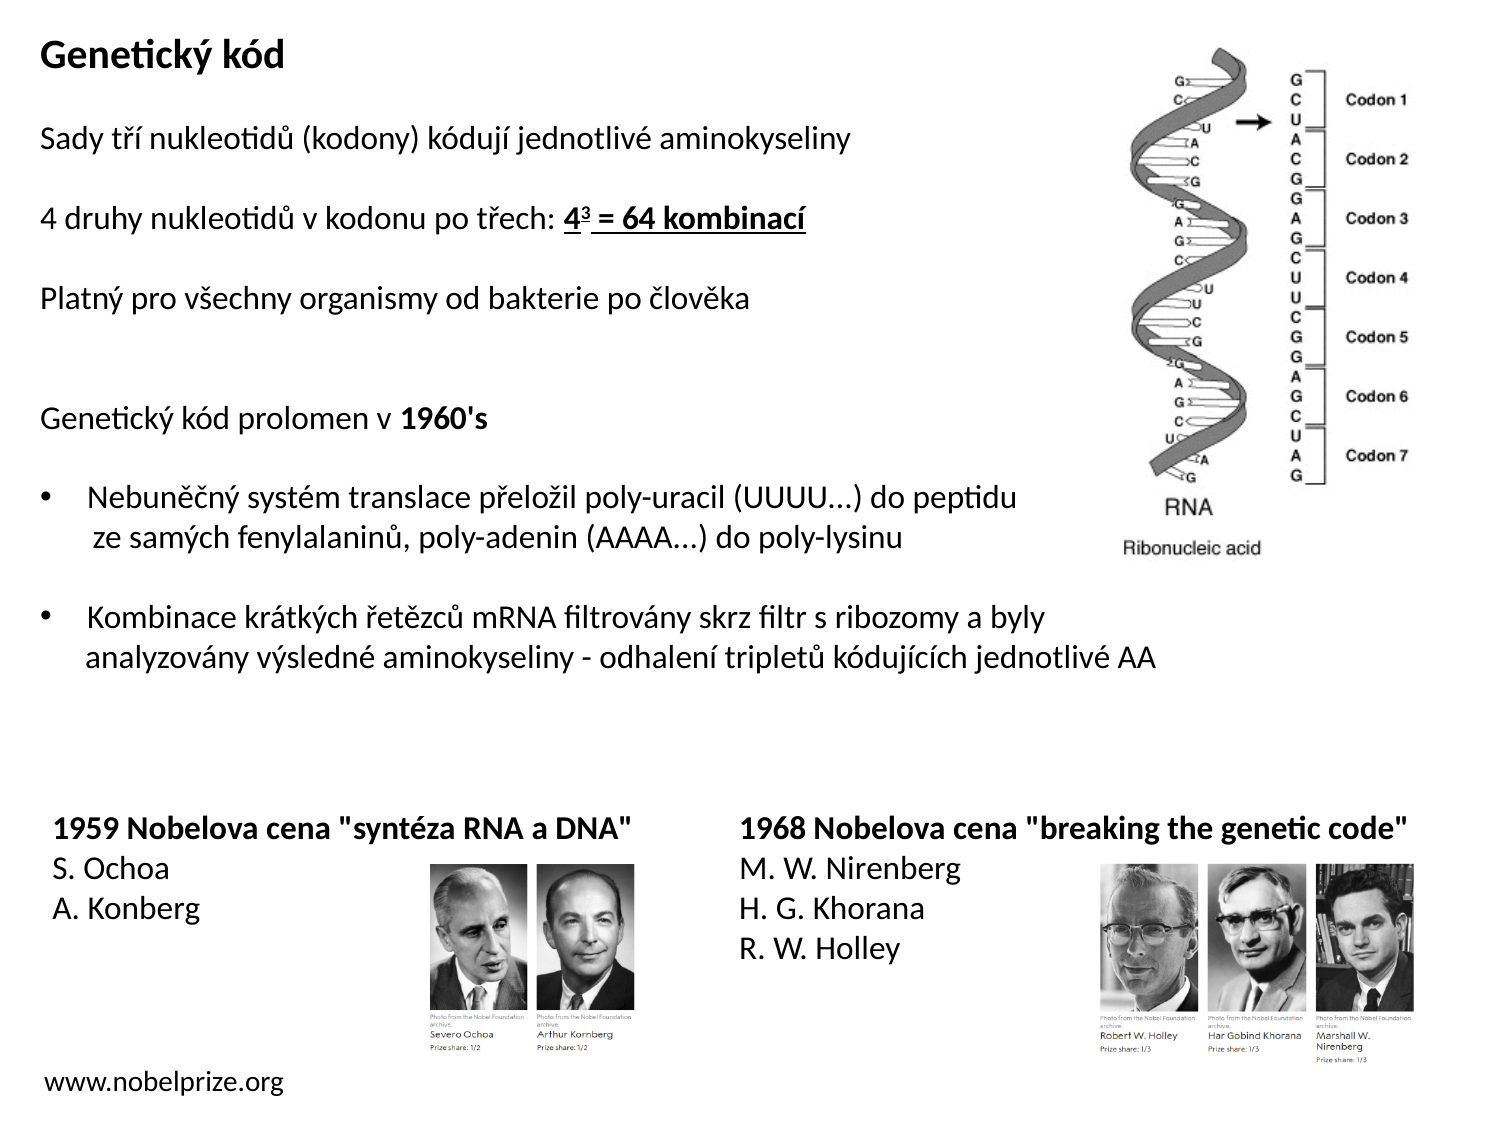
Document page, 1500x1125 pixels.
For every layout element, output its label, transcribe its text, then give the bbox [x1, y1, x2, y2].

text_box 1968 Nobelova cena "breaking the genetic code" M. W. Nirenberg H. G. Khorana R. W. Holley [724, 798, 1451, 974]
text_box 1959 Nobelova cena "syntéza RNA a DNA" S. Ochoa A. Konberg [37, 798, 652, 934]
picture [1089, 856, 1421, 1066]
picture [422, 856, 647, 1057]
text_box www.nobelprize.org [29, 1055, 780, 1105]
picture [1104, 38, 1432, 595]
text_box Genetický kód Sady tří nukleotidů (kodony) kódují jednotlivé aminokyseliny 4 druhy nukleotidů v kodonu po třech: 43 = 64 kombinací Platný pro všechny organismy od bakterie po člověka Genetický kód prolomen v 1960's Nebuněčný systém translace přeložil poly-uracil (UUUU...) do peptidu ze samých fenylalaninů, poly-adenin (AAAA...) do poly-lysinu Kombinace krátkých řetězců mRNA filtrovány skrz filtr s ribozomy a byly analyzovány výsledné aminokyseliny - odhalení tripletů kódujících jednotlivé AA [25, 19, 1459, 683]
